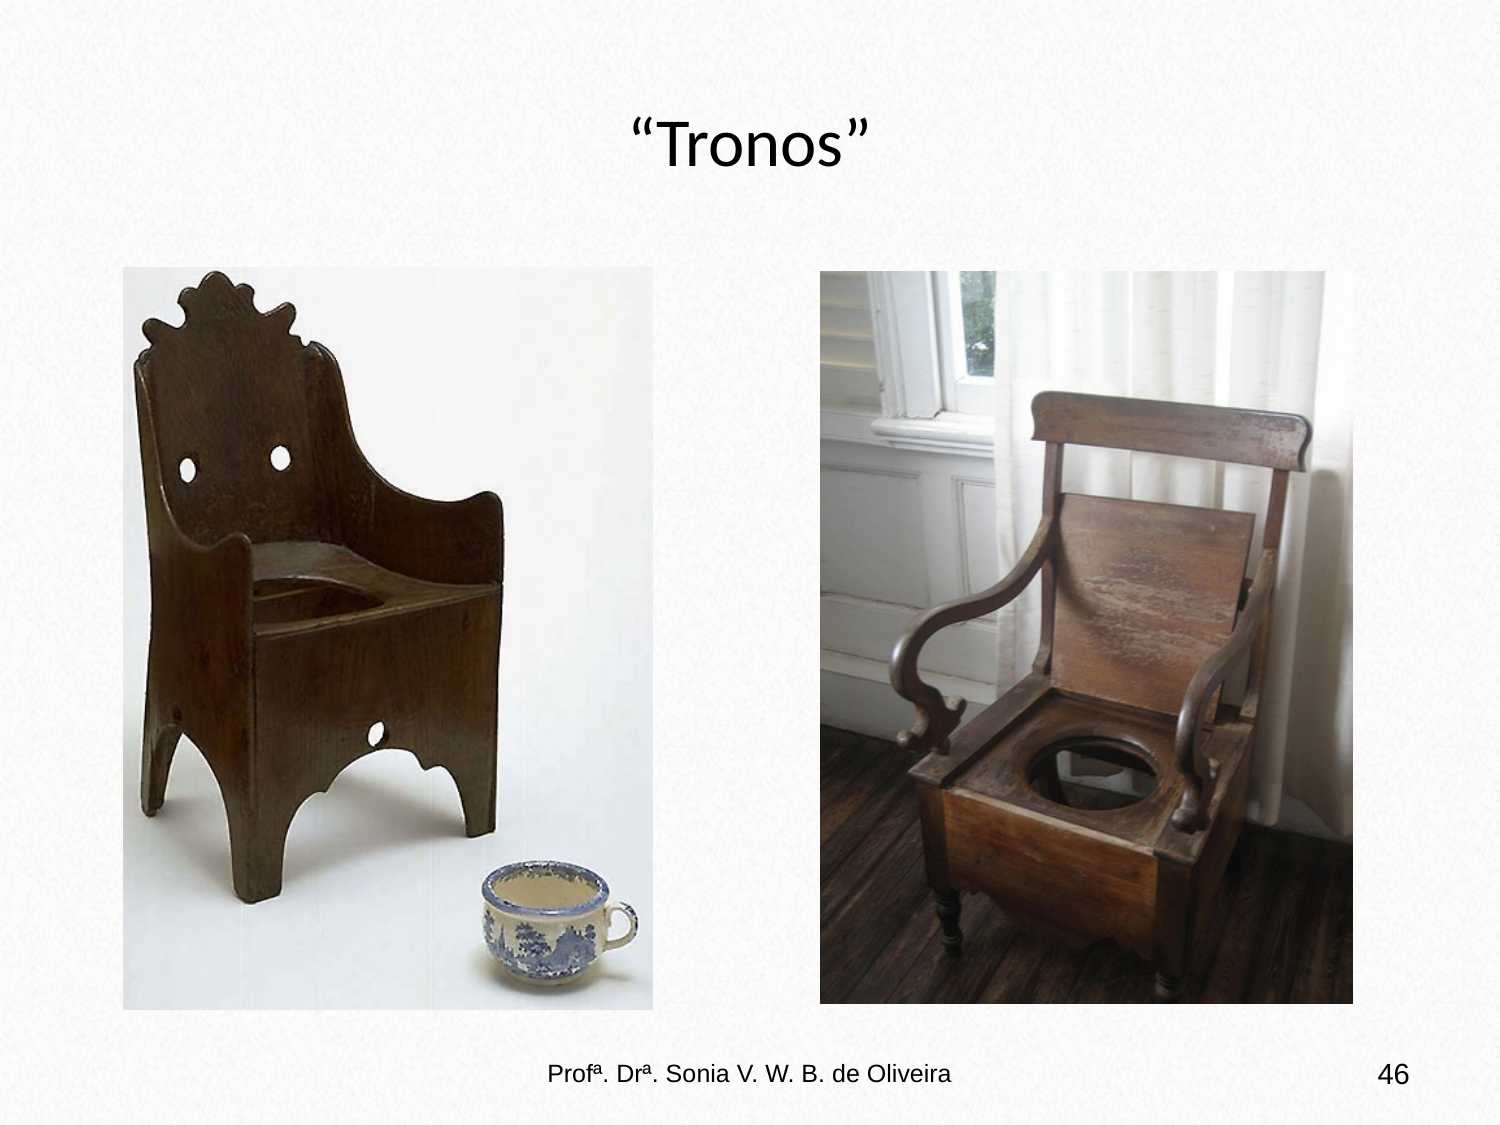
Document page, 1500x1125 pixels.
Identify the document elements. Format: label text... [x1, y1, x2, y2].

title “Tronos” [75, 45, 1425, 233]
footer Profª. Drª. Sonia V. W. B. de Oliveira [512, 1042, 988, 1103]
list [123, 266, 653, 1010]
picture [820, 271, 1353, 1005]
slide_number 46 [1074, 1042, 1425, 1103]
